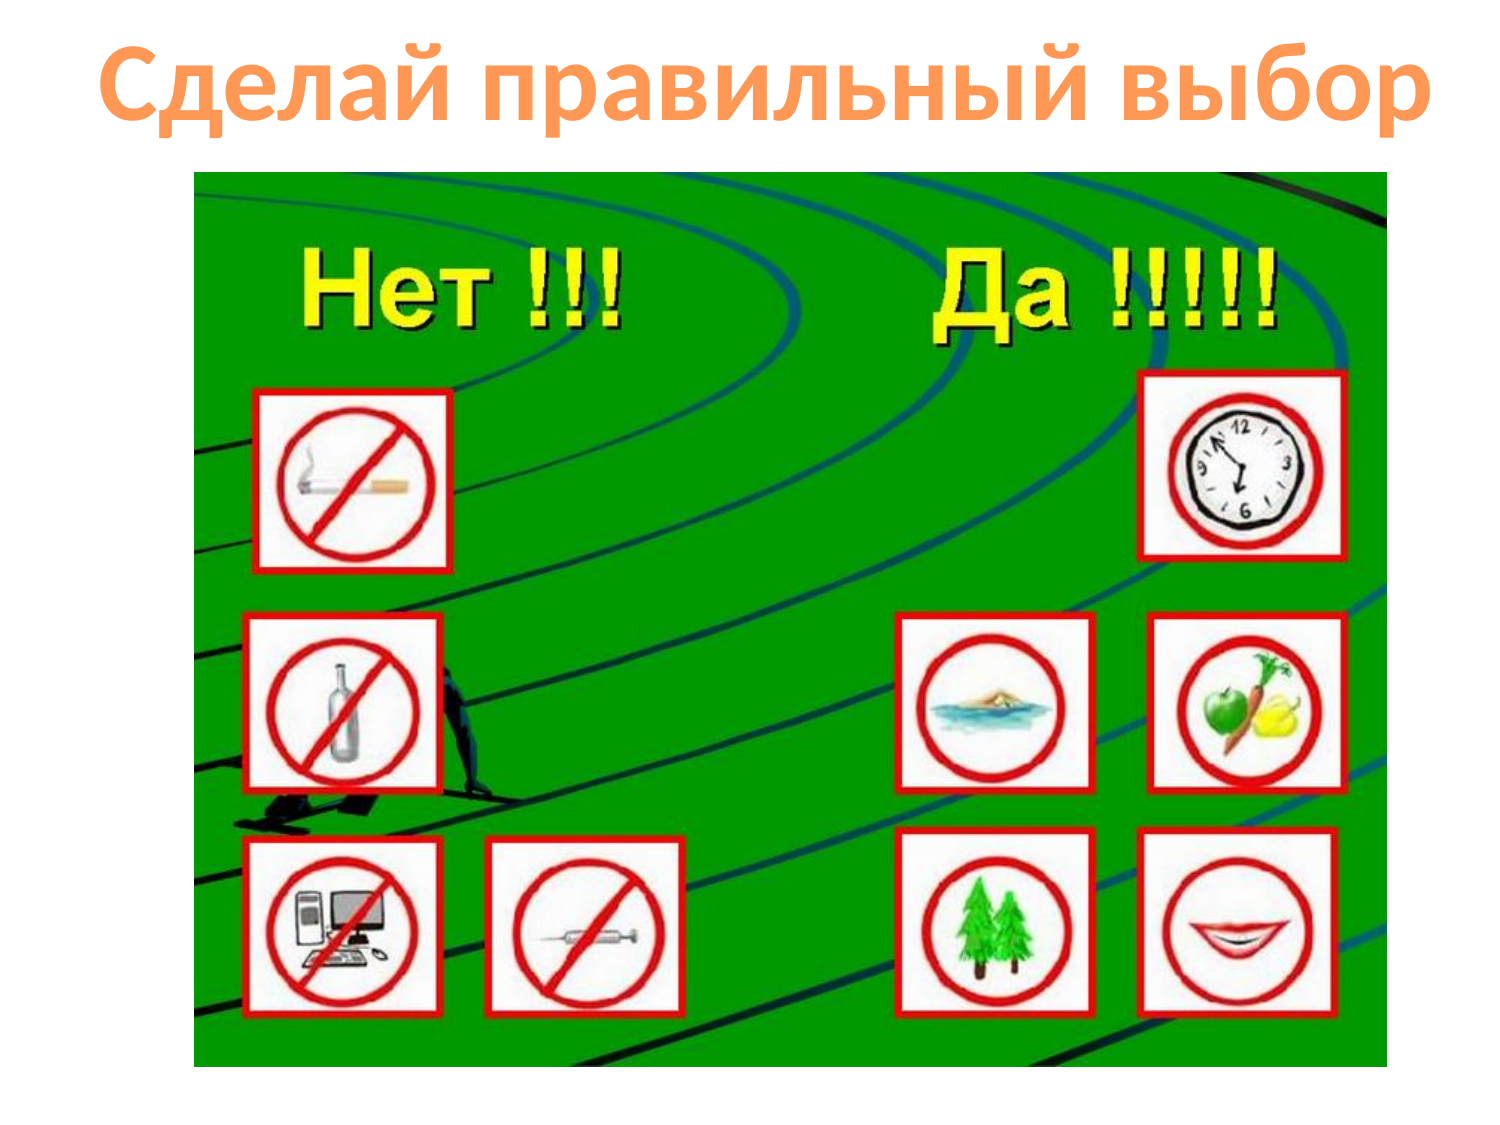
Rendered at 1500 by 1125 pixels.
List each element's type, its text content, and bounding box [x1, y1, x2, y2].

text_box Сделай правильный выбор [83, 0, 1450, 150]
picture [194, 172, 1387, 1067]
